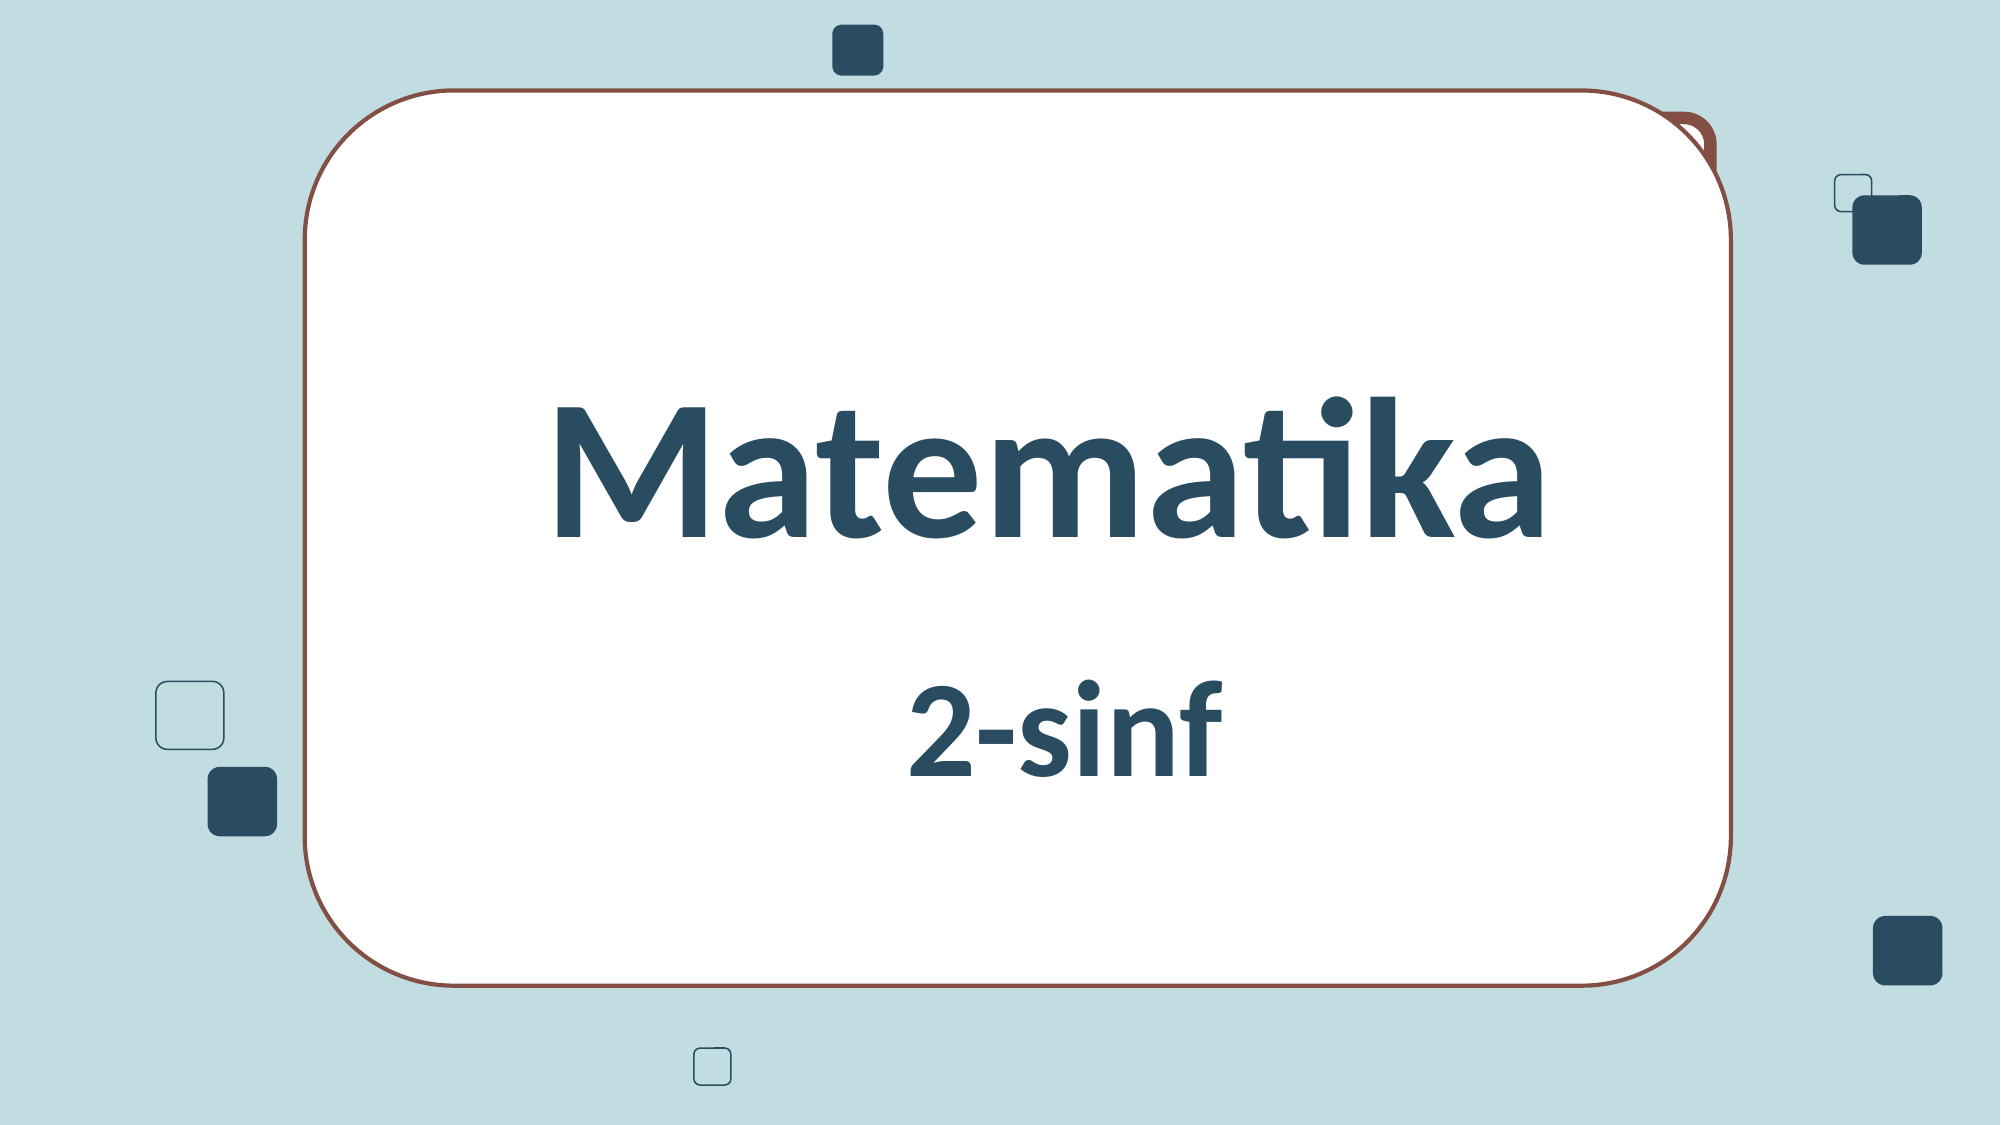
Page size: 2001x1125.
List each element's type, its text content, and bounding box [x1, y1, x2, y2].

text_box [302, 88, 1734, 988]
title Matematika [421, 160, 1676, 593]
subtitle 2-sinf [505, 623, 1601, 724]
